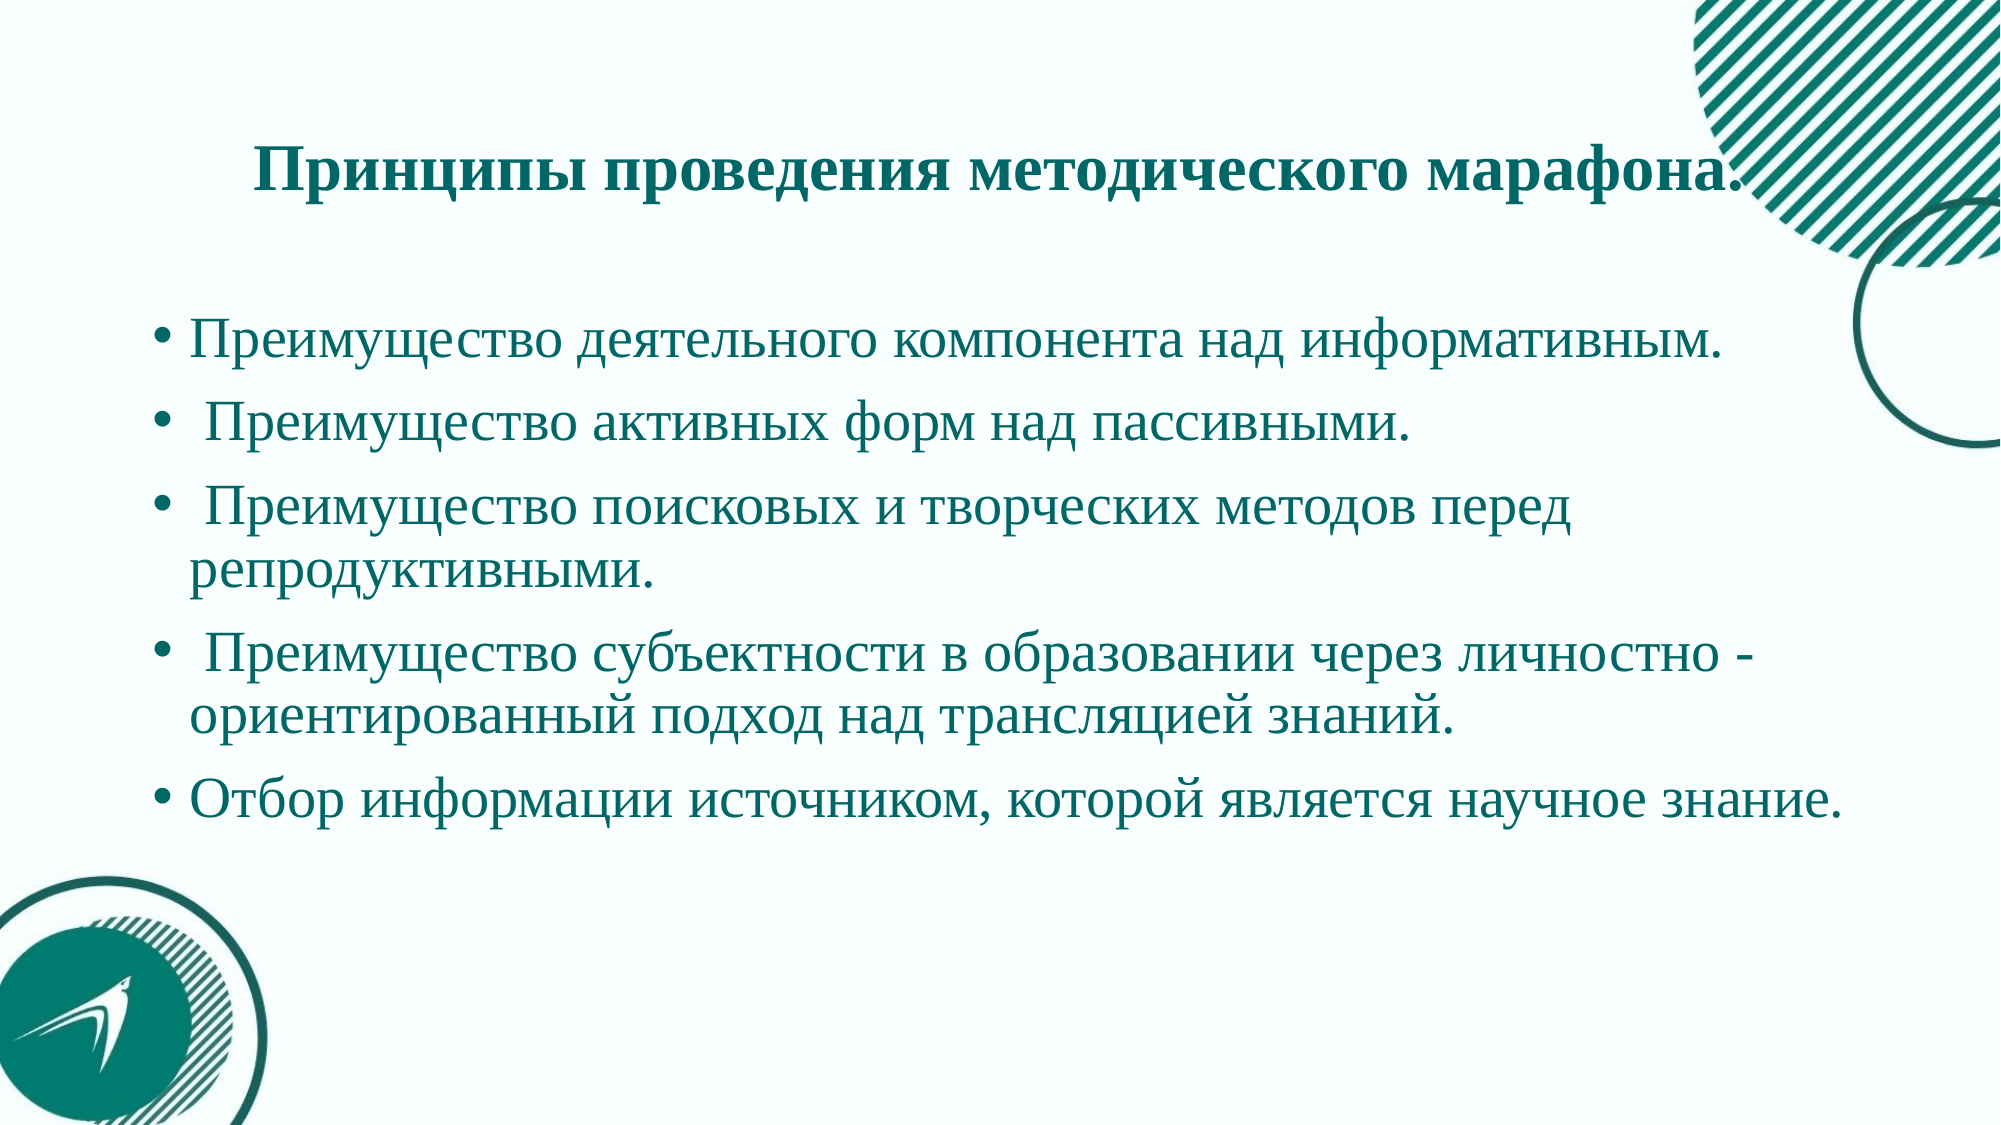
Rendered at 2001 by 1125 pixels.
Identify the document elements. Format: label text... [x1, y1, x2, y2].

title Принципы проведения методического марафона. [137, 59, 1863, 278]
list Преимущество деятельного компонента над информативным. Преимущество активных форм над пассивными. Преимущество поисковых и творческих методов перед репродуктивными. Преимущество субъектности в образовании через личностно -ориентированный подход над трансляцией знаний. Отбор информации источником, которой является научное знание. [137, 299, 1893, 1014]
picture [0, 0, 2001, 1125]
